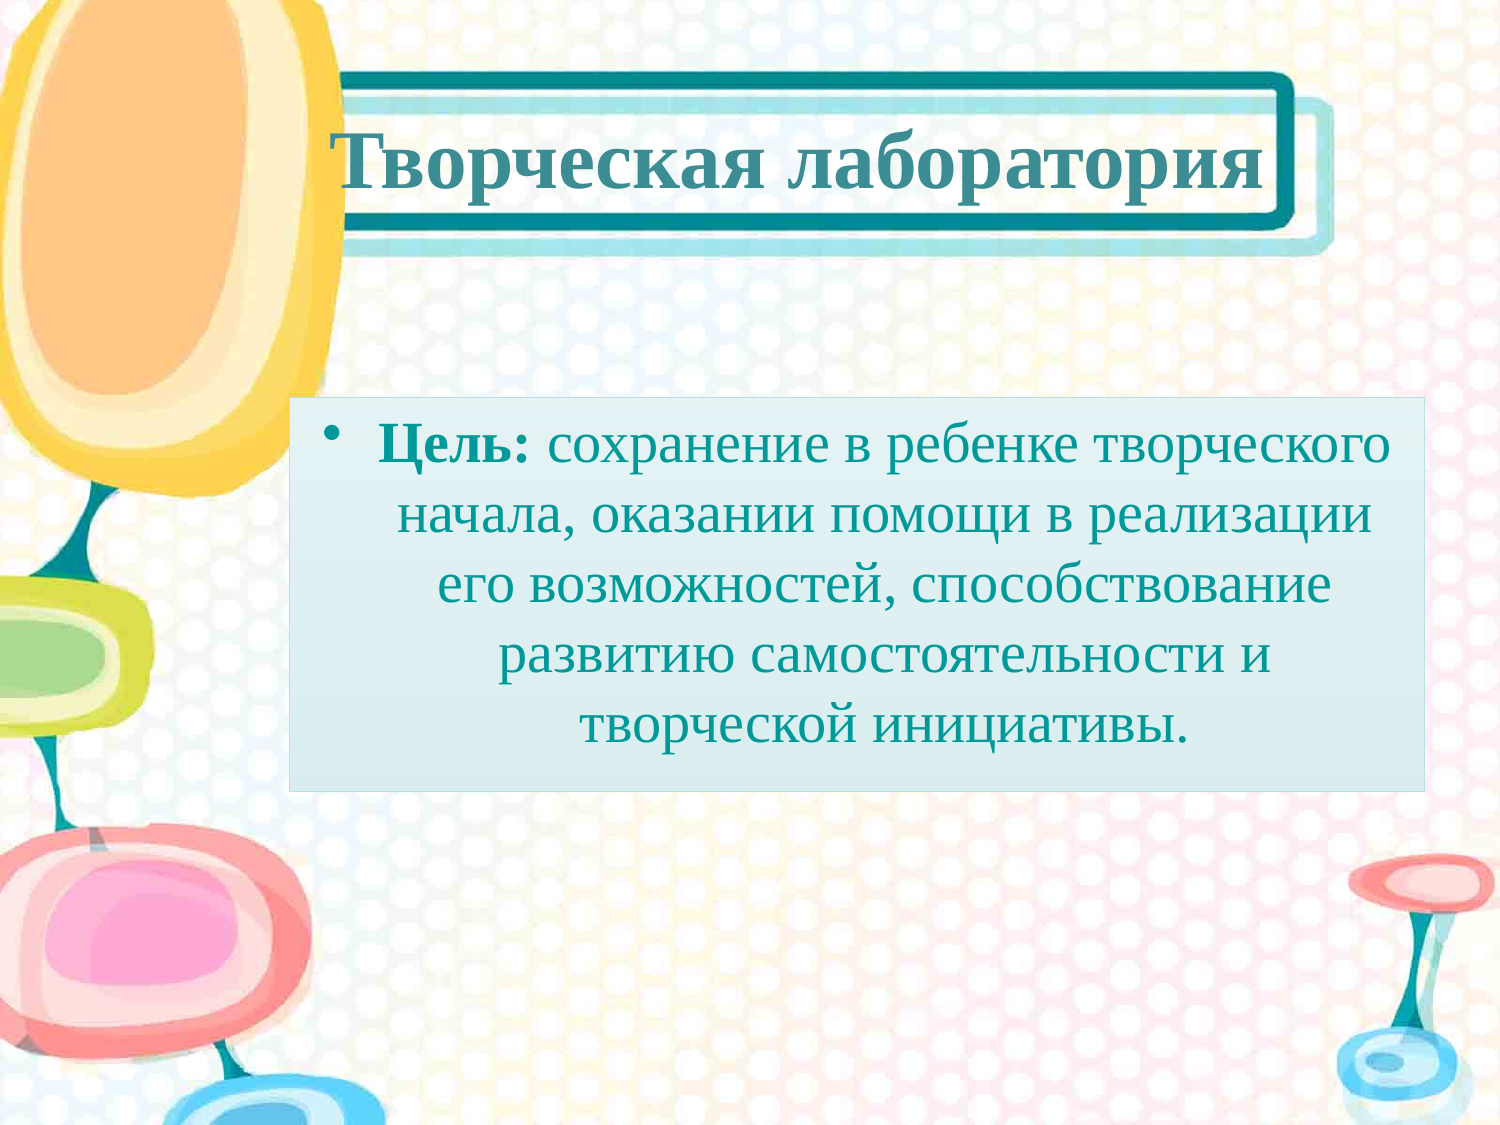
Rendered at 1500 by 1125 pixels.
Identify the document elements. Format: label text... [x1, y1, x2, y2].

title Творческая лаборатория [312, 90, 1282, 220]
picture [0, 0, 1500, 1125]
list Цель: сохранение в ребенке творческого начала, оказании помощи в реализации его возможностей, способствование развитию самостоятельности и творческой инициативы. [289, 397, 1425, 792]
